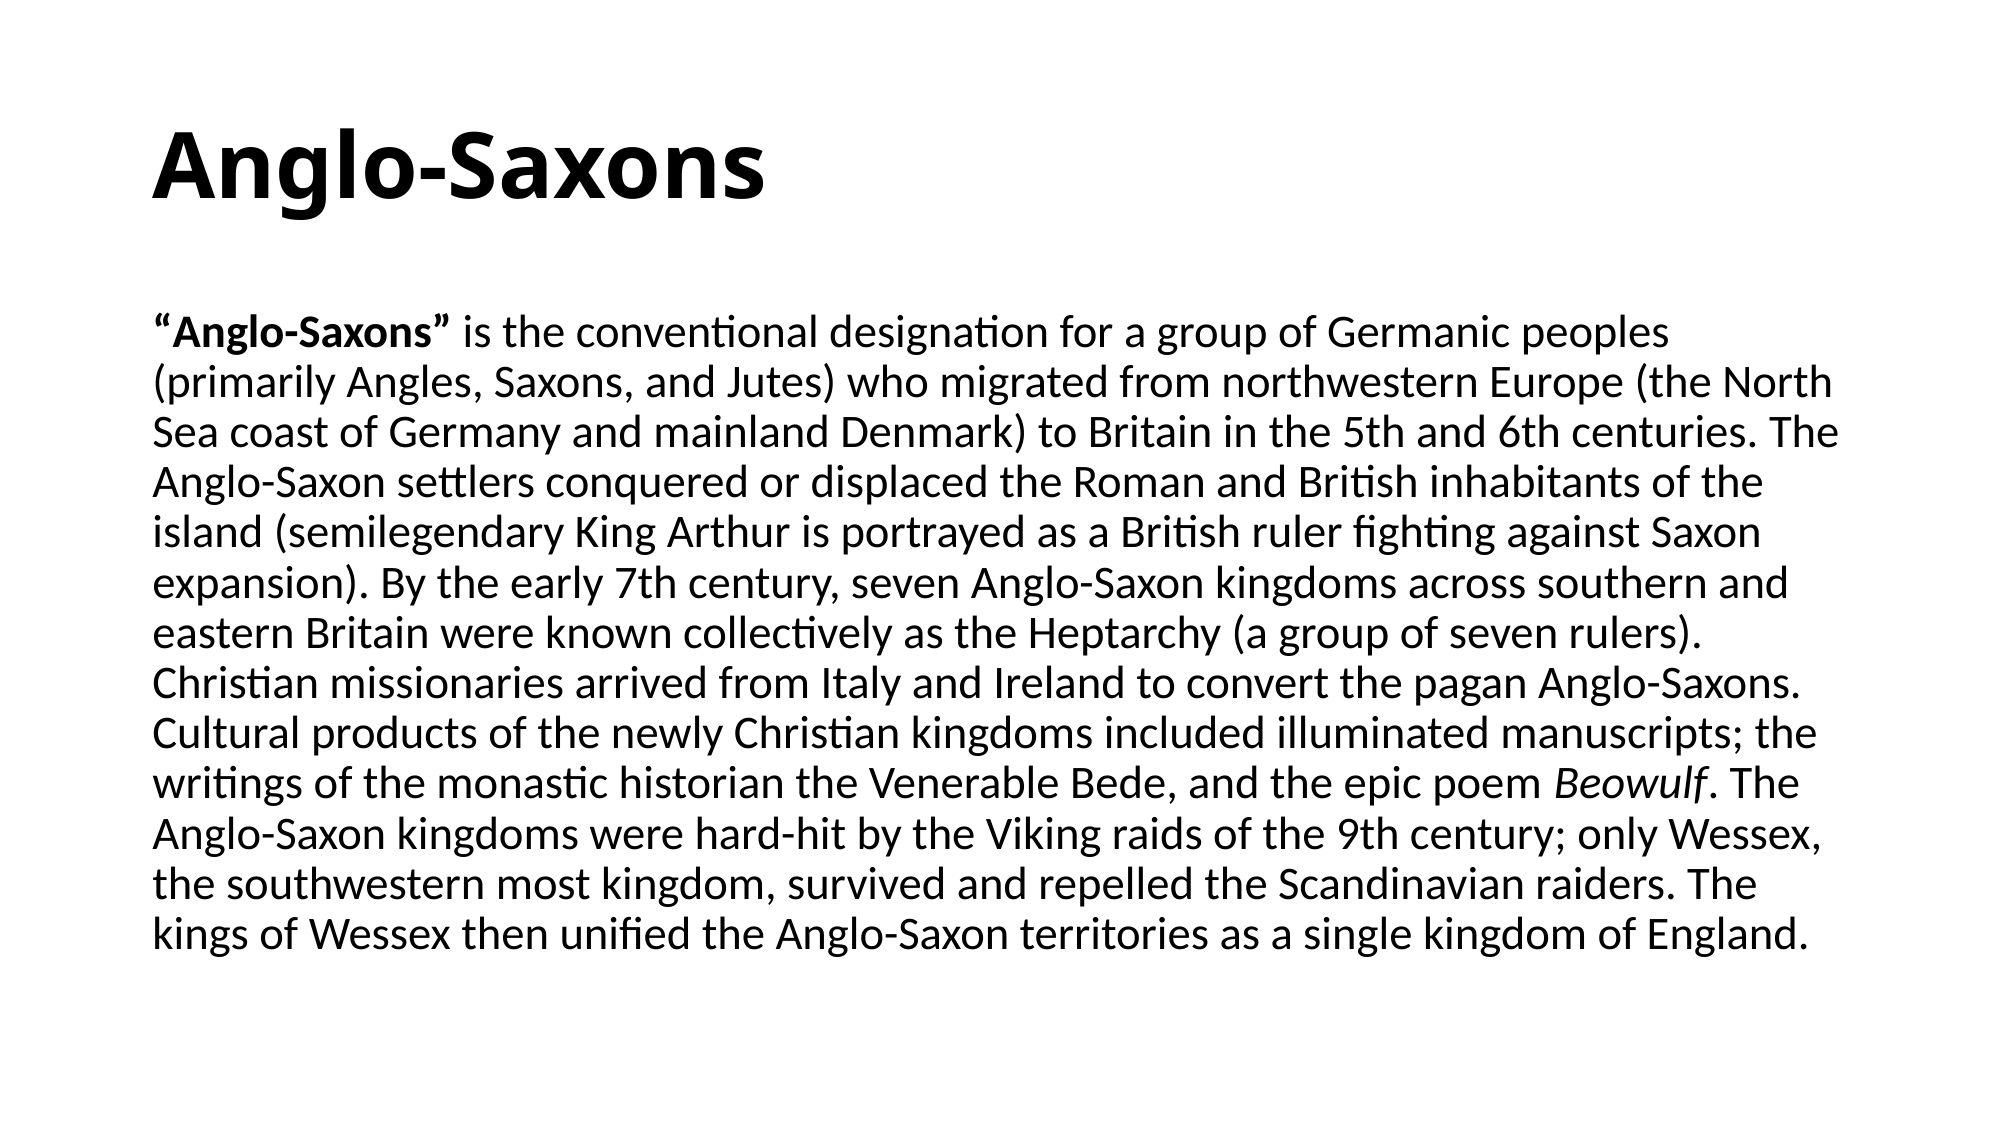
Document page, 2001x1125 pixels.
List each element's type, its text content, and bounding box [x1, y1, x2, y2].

list “Anglo-Saxons” is the conventional designation for a group of Germanic peoples (primarily Angles, Saxons, and Jutes) who migrated from northwestern Europe (the North Sea coast of Germany and mainland Denmark) to Britain in the 5th and 6th centuries. The Anglo-Saxon settlers conquered or displaced the Roman and British inhabitants of the island (semilegendary King Arthur is portrayed as a British ruler fighting against Saxon expansion). By the early 7th century, seven Anglo-Saxon kingdoms across southern and eastern Britain were known collectively as the Heptarchy (a group of seven rulers). Christian missionaries arrived from Italy and Ireland to convert the pagan Anglo-Saxons. Cultural products of the newly Christian kingdoms included illuminated manuscripts; the writings of the monastic historian the Venerable Bede, and the epic poem Beowulf. The Anglo-Saxon kingdoms were hard-hit by the Viking raids of the 9th century; only Wessex, the southwestern most kingdom, survived and repelled the Scandinavian raiders. The kings of Wessex then unified the Anglo-Saxon territories as a single kingdom of England. [137, 299, 1863, 1014]
title Anglo-Saxons [137, 59, 1863, 278]
